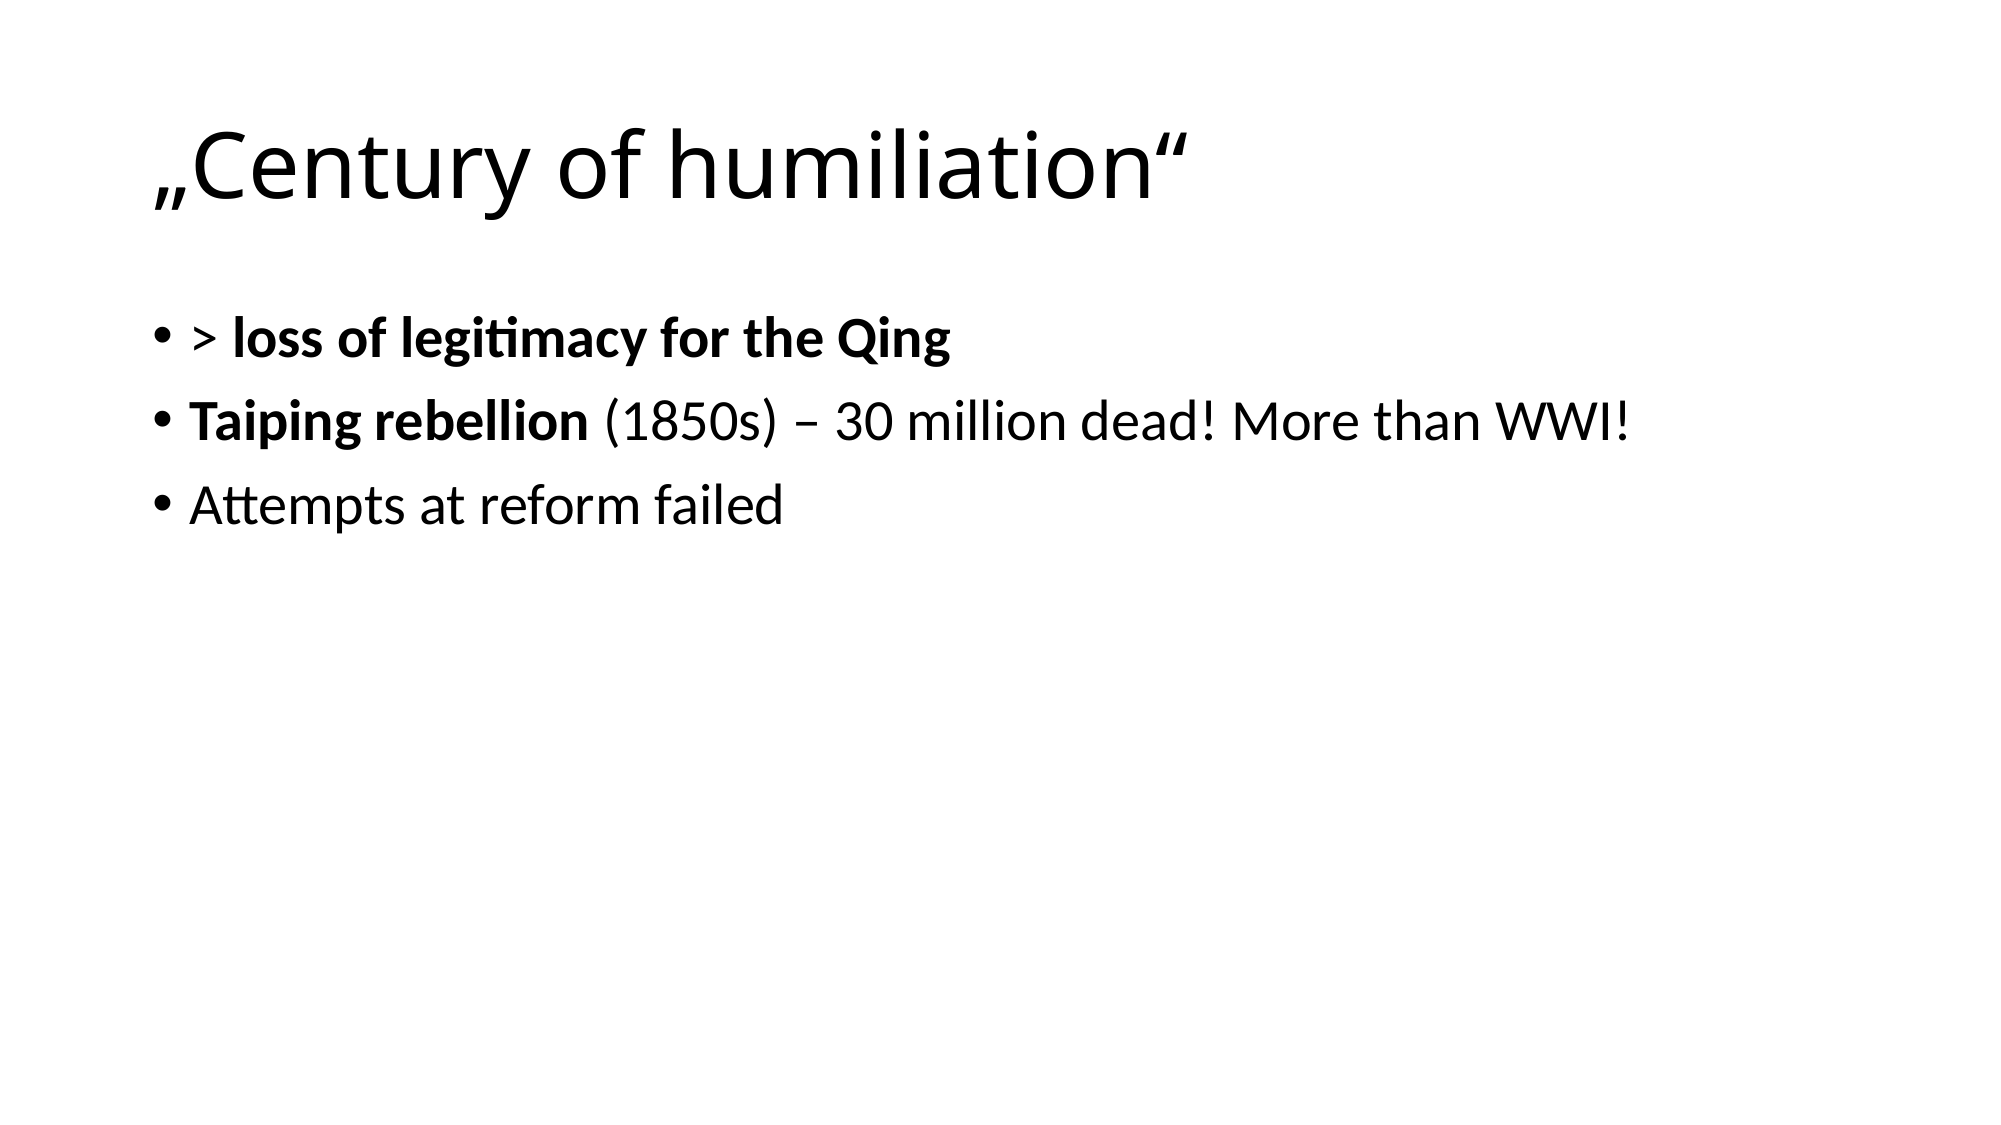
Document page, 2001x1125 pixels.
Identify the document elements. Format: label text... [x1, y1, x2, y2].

title „Century of humiliation“ [137, 59, 1863, 278]
list > loss of legitimacy for the Qing Taiping rebellion (1850s) – 30 million dead! More than WWI! Attempts at reform failed [137, 299, 1863, 1014]
